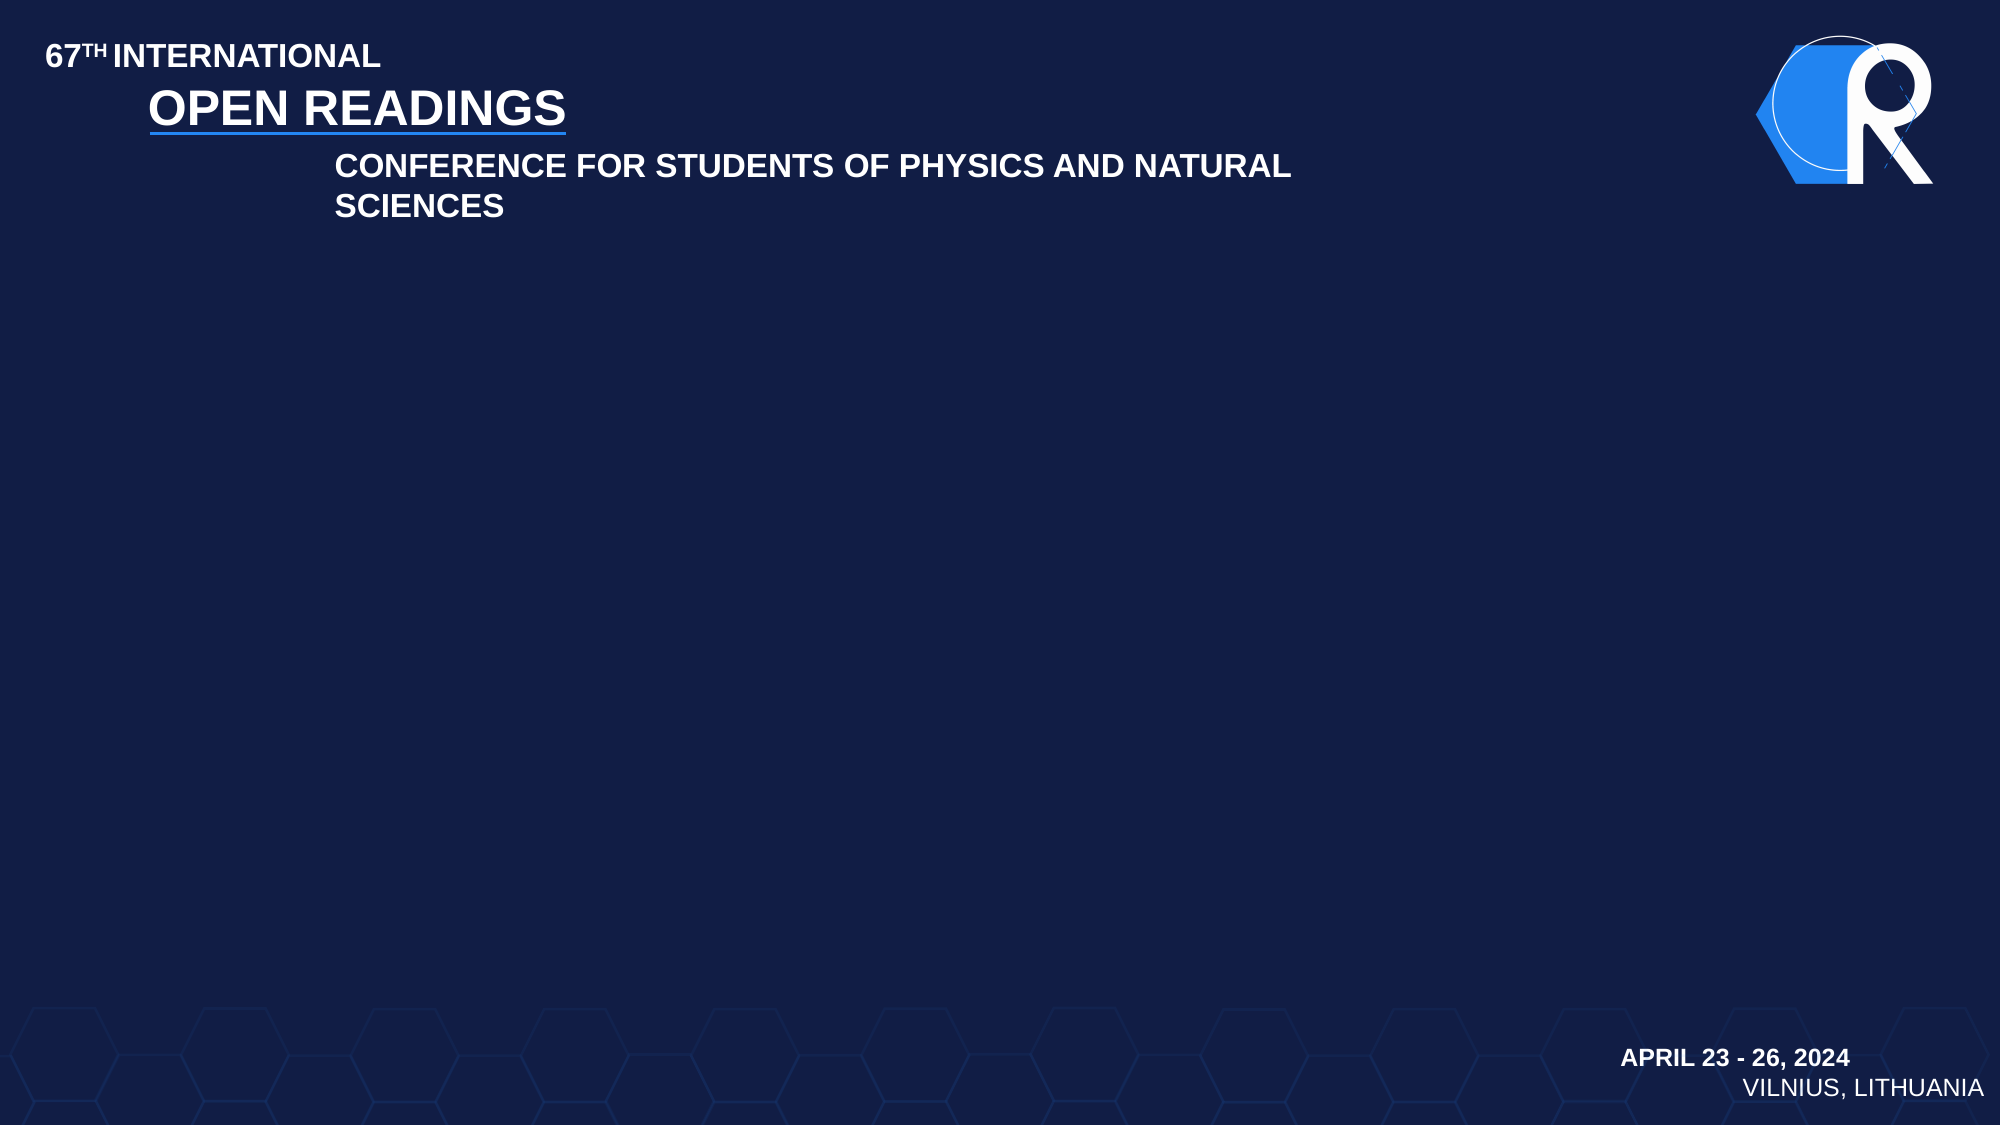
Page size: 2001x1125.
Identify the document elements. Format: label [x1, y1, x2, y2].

text_box [0, 1007, 2000, 1125]
text_box [0, 33, 1487, 193]
picture [1733, 2, 1956, 226]
